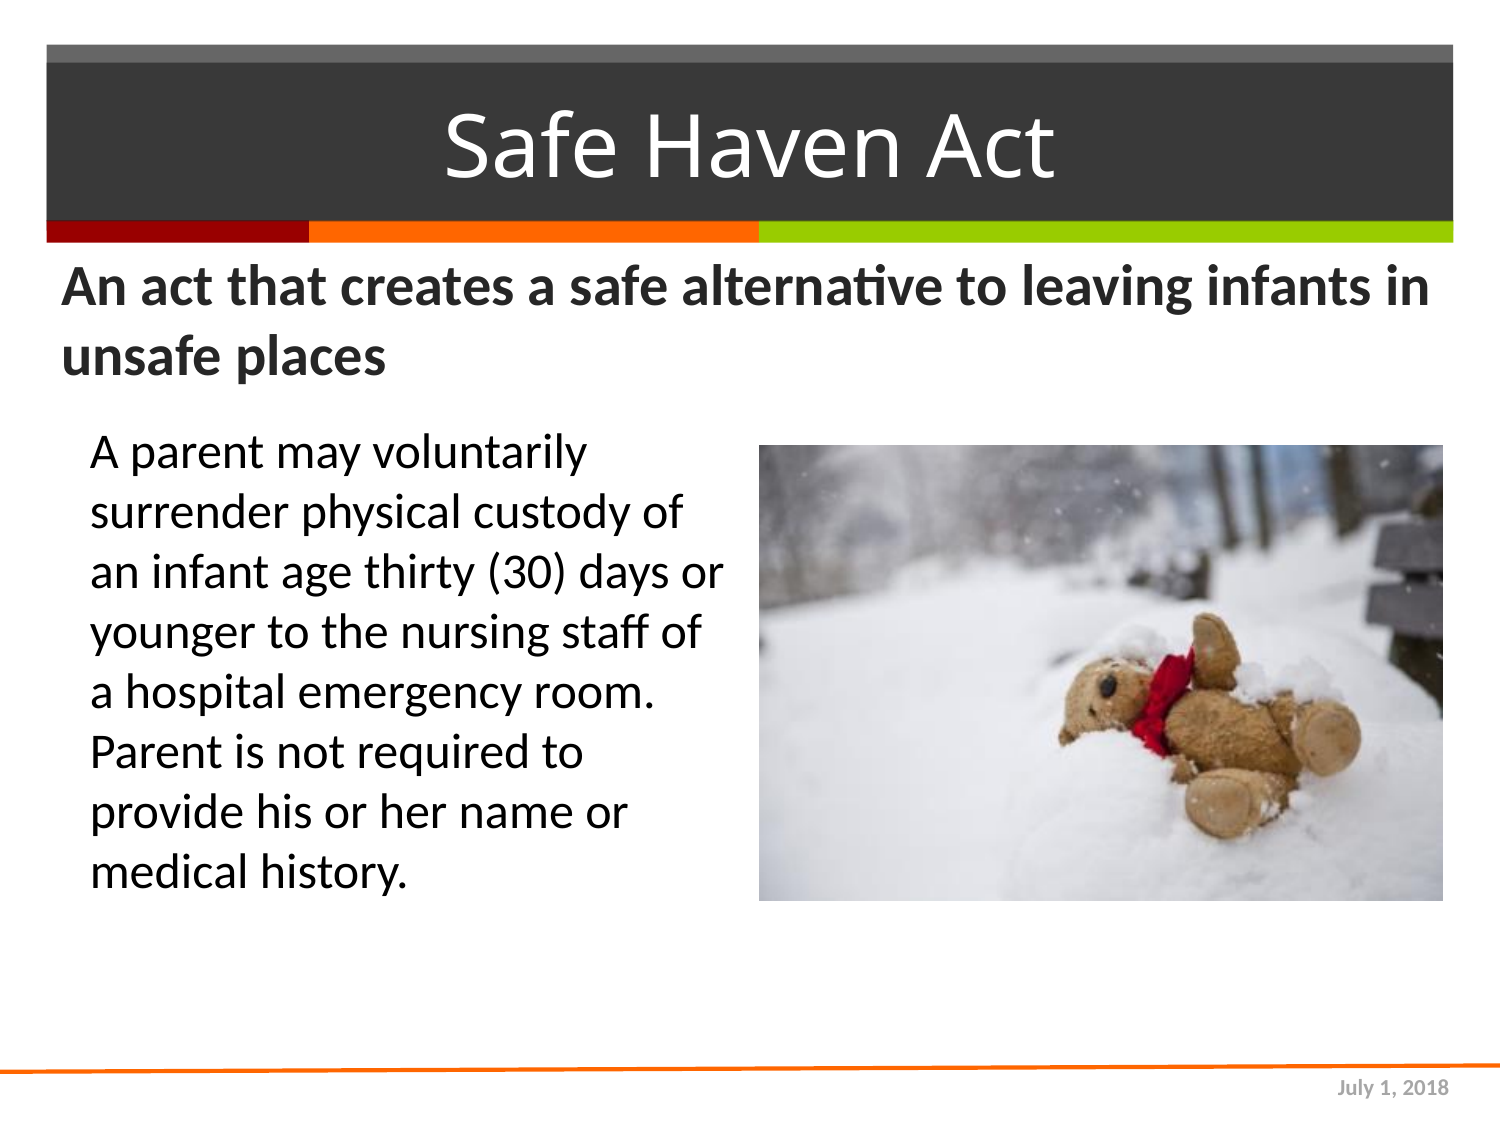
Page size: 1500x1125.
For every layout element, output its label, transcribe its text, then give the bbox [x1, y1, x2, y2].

list An act that creates a safe alternative to leaving infants in unsafe places [45, 239, 1447, 392]
picture [759, 444, 1444, 901]
text_box A parent may voluntarily surrender physical custody of an infant age thirty (30) days or younger to the nursing staff of a hospital emergency room. Parent is not required to provide his or her name or medical history. [75, 411, 741, 1026]
title Safe Haven Act [46, 62, 1454, 222]
